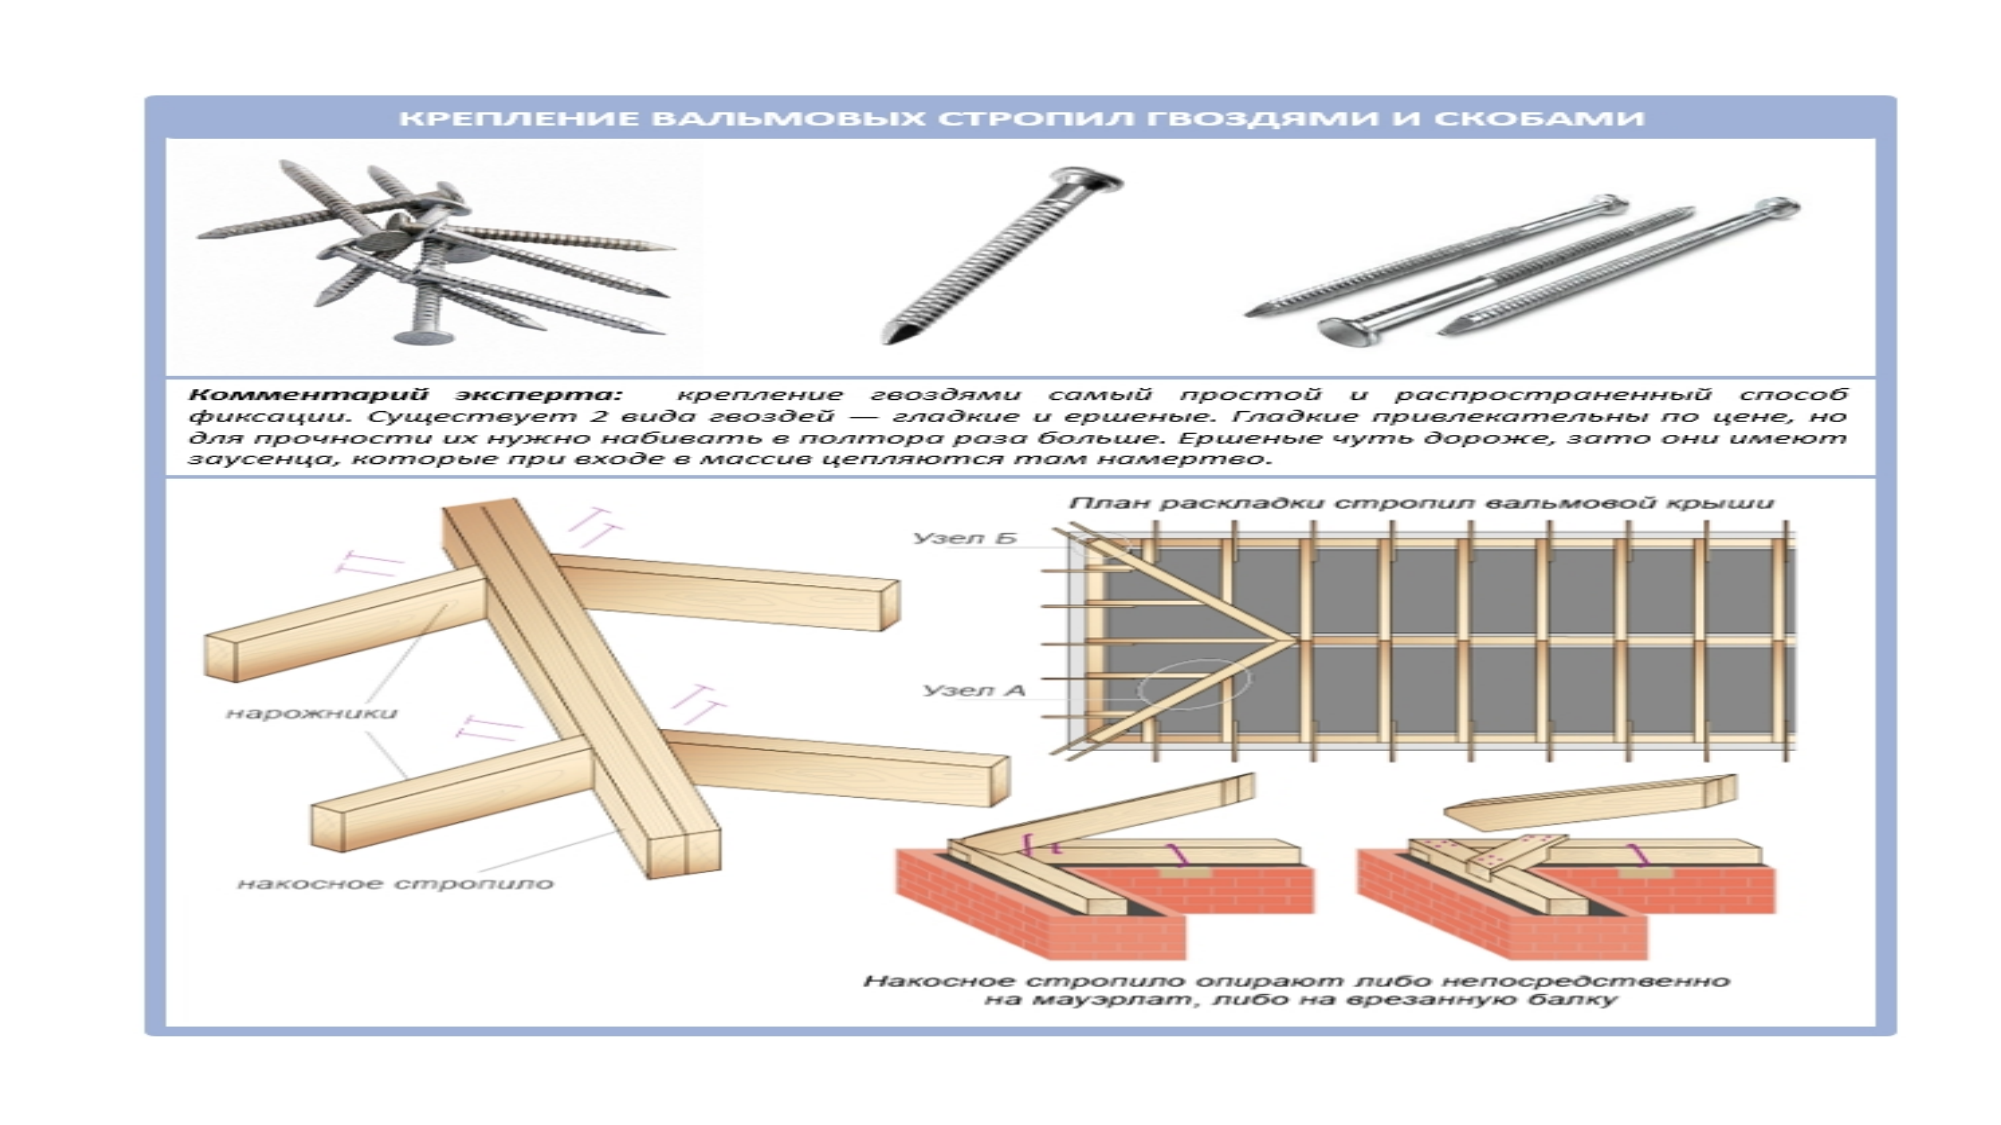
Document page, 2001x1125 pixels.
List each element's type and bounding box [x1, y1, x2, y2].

picture [132, 93, 1906, 1040]
